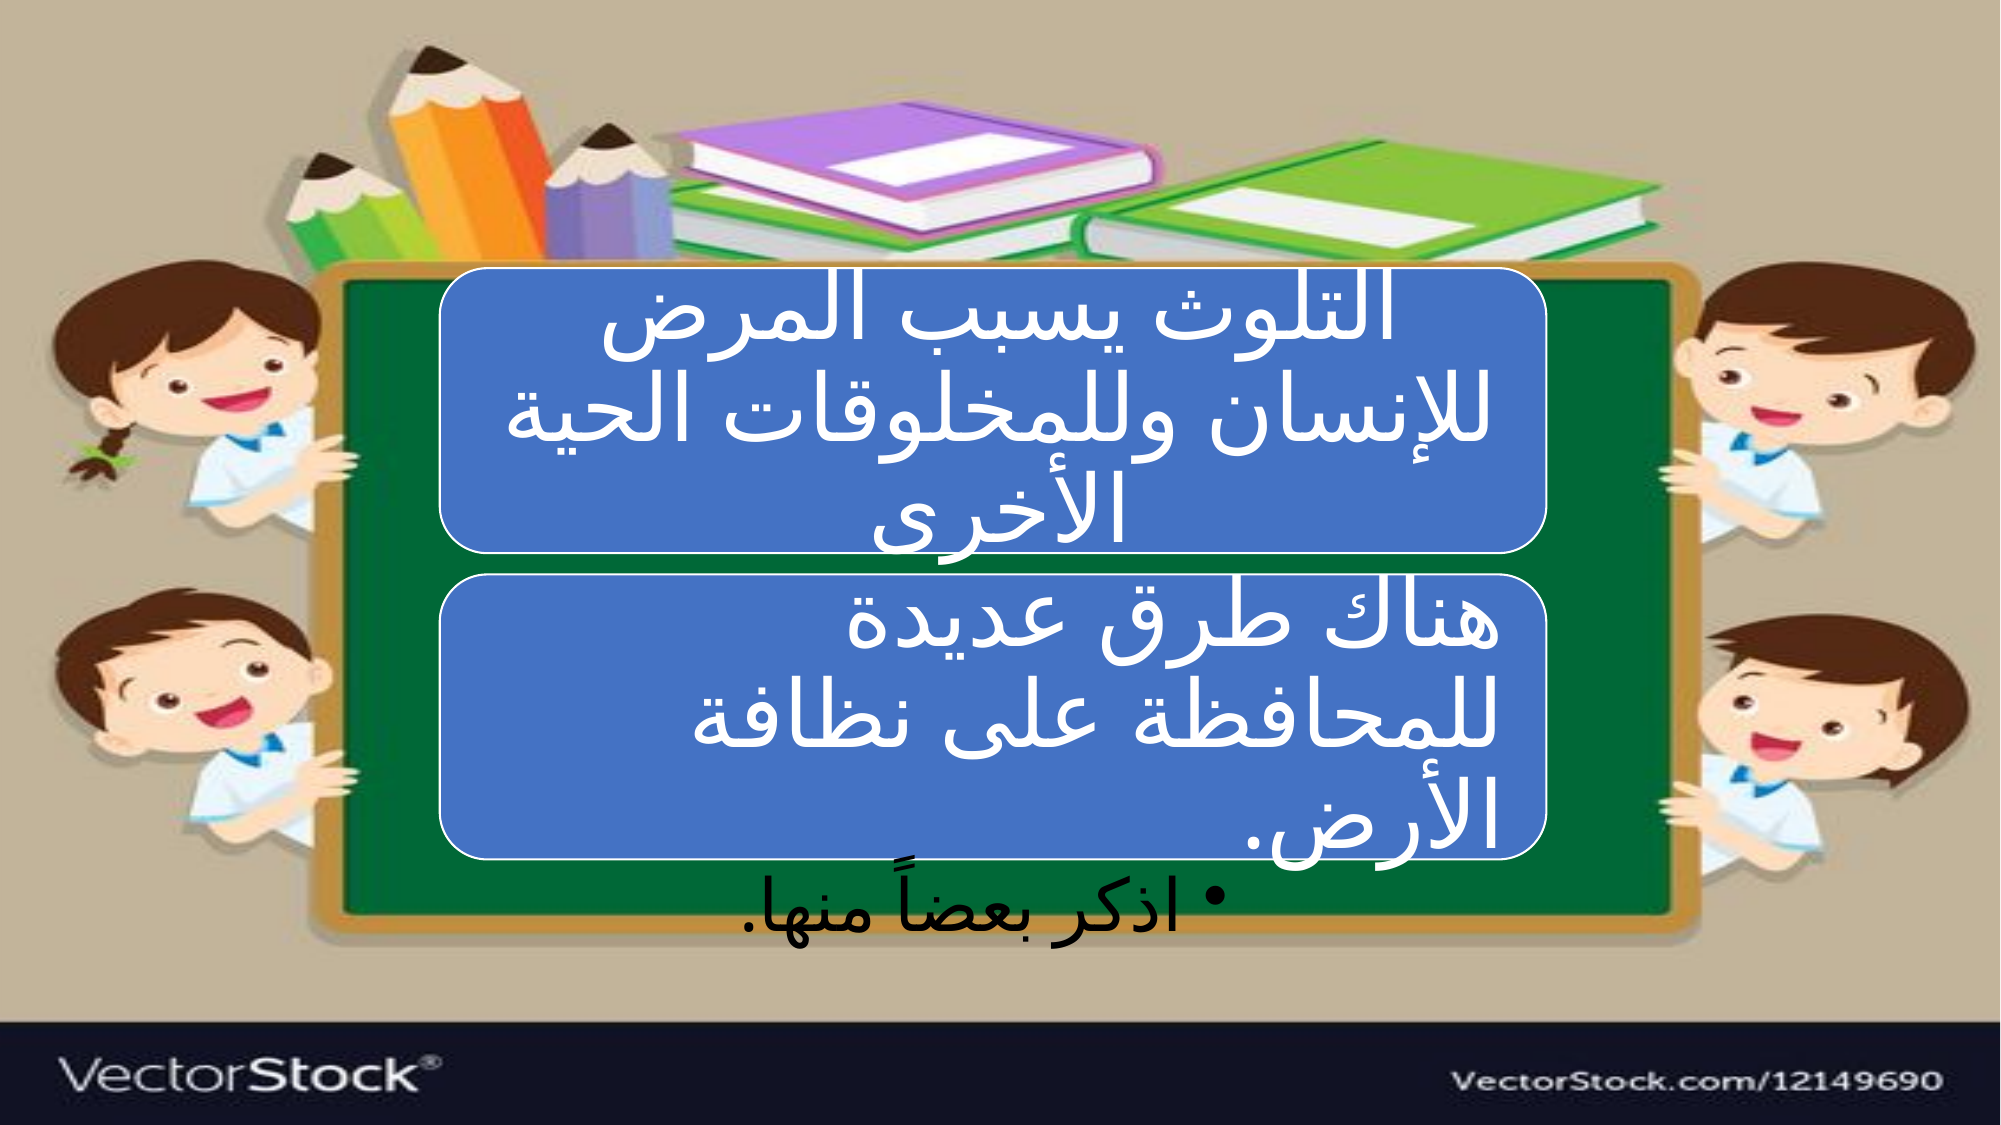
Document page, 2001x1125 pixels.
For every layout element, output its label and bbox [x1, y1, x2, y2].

picture [0, 0, 2001, 1125]
list [439, 268, 1547, 982]
